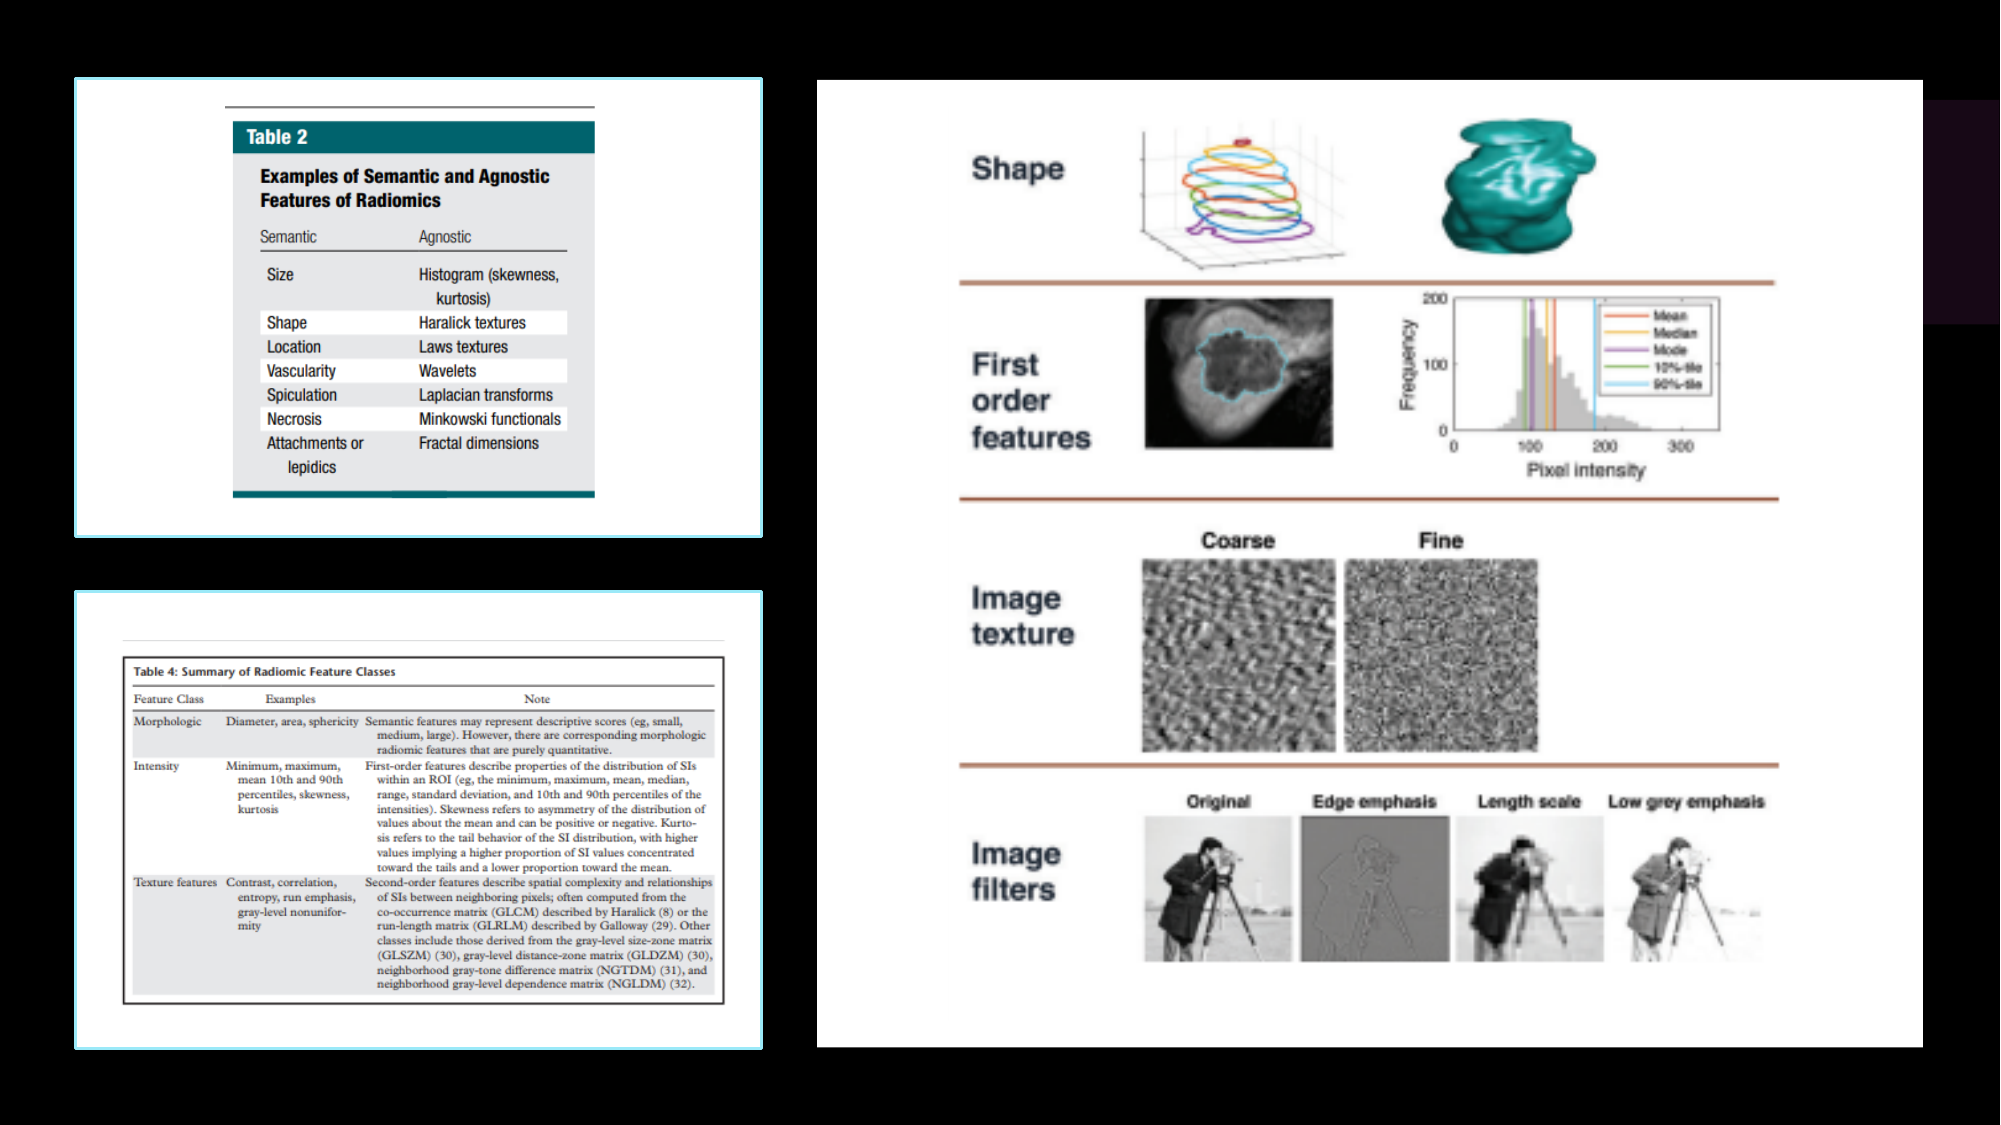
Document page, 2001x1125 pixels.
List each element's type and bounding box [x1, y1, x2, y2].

text_box [75, 590, 762, 1049]
text_box [0, 0, 2000, 1125]
picture [224, 105, 612, 512]
picture [946, 106, 1793, 1021]
picture [101, 640, 735, 1020]
text_box [75, 78, 762, 537]
text_box [816, 79, 1924, 1048]
